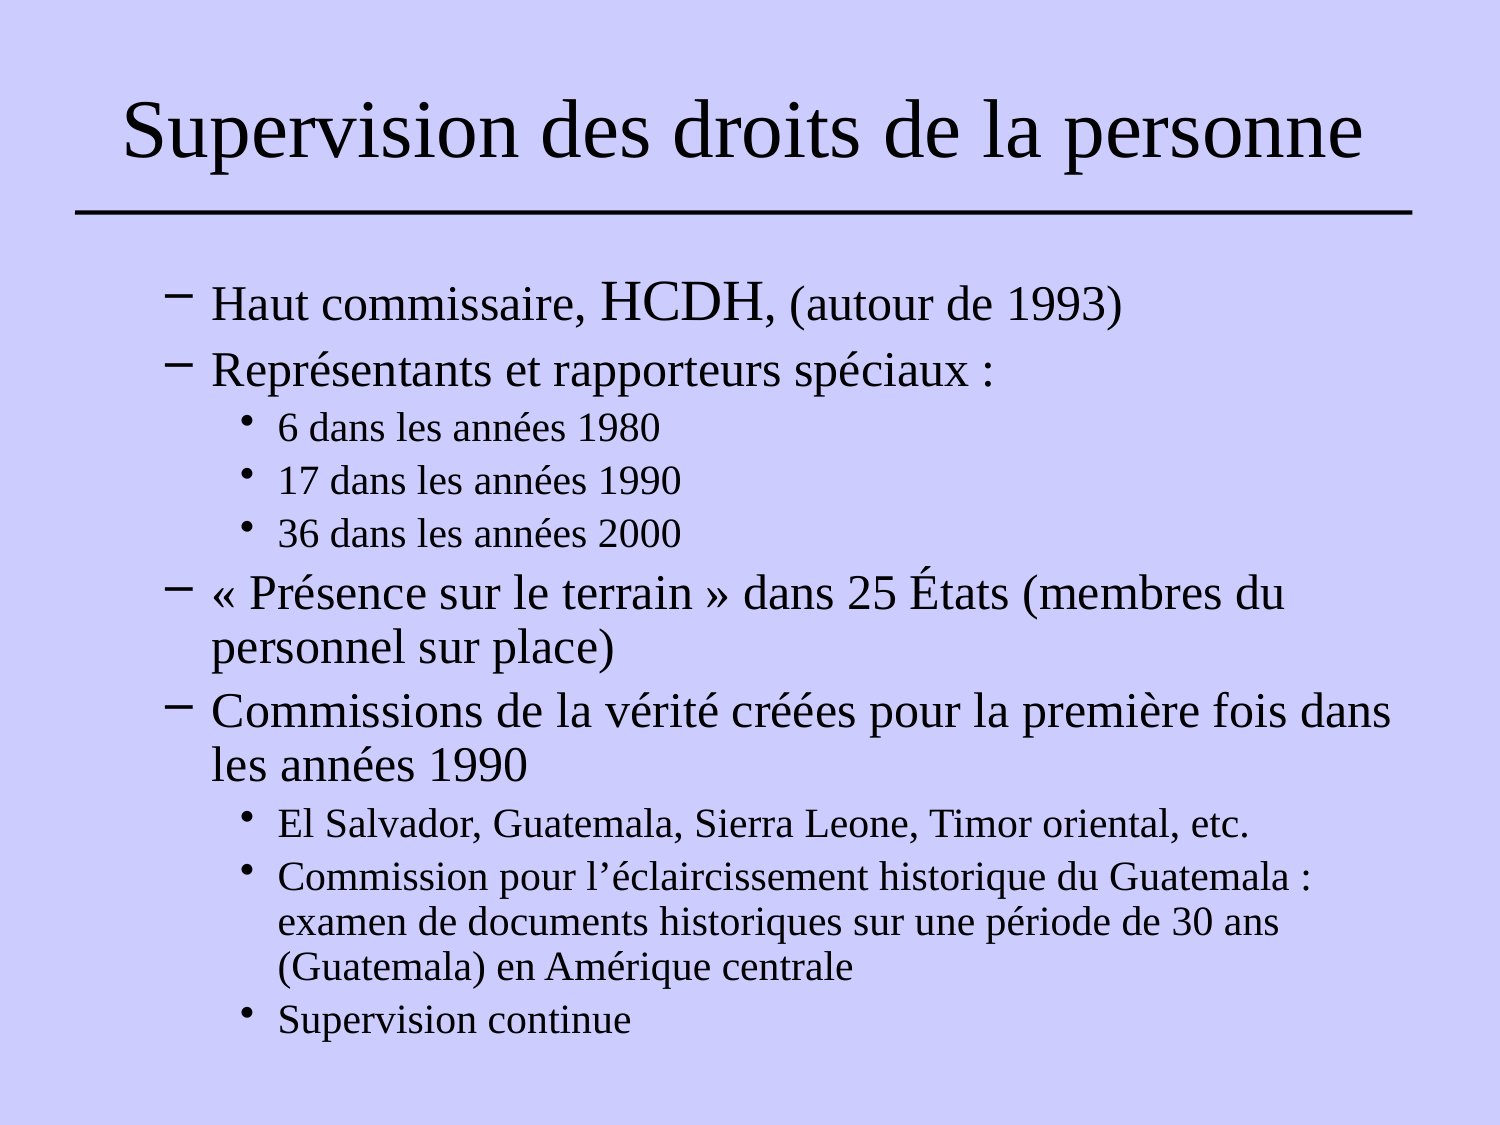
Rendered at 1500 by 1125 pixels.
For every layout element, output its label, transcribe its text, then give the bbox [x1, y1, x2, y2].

list Haut commissaire, HCDH, (autour de 1993) Représentants et rapporteurs spéciaux : 6 dans les années 1980 17 dans les années 1990 36 dans les années 2000 « Présence sur le terrain » dans 25 États (membres du personnel sur place) Commissions de la vérité créées pour la première fois dans les années 1990 El Salvador, Guatemala, Sierra Leone, Timor oriental, etc. Commission pour l’éclaircissement historique du Guatemala : examen de documents historiques sur une période de 30 ans (Guatemala) en Amérique centrale Supervision continue [75, 262, 1438, 1063]
title Supervision des droits de la personne [76, 42, 1411, 206]
